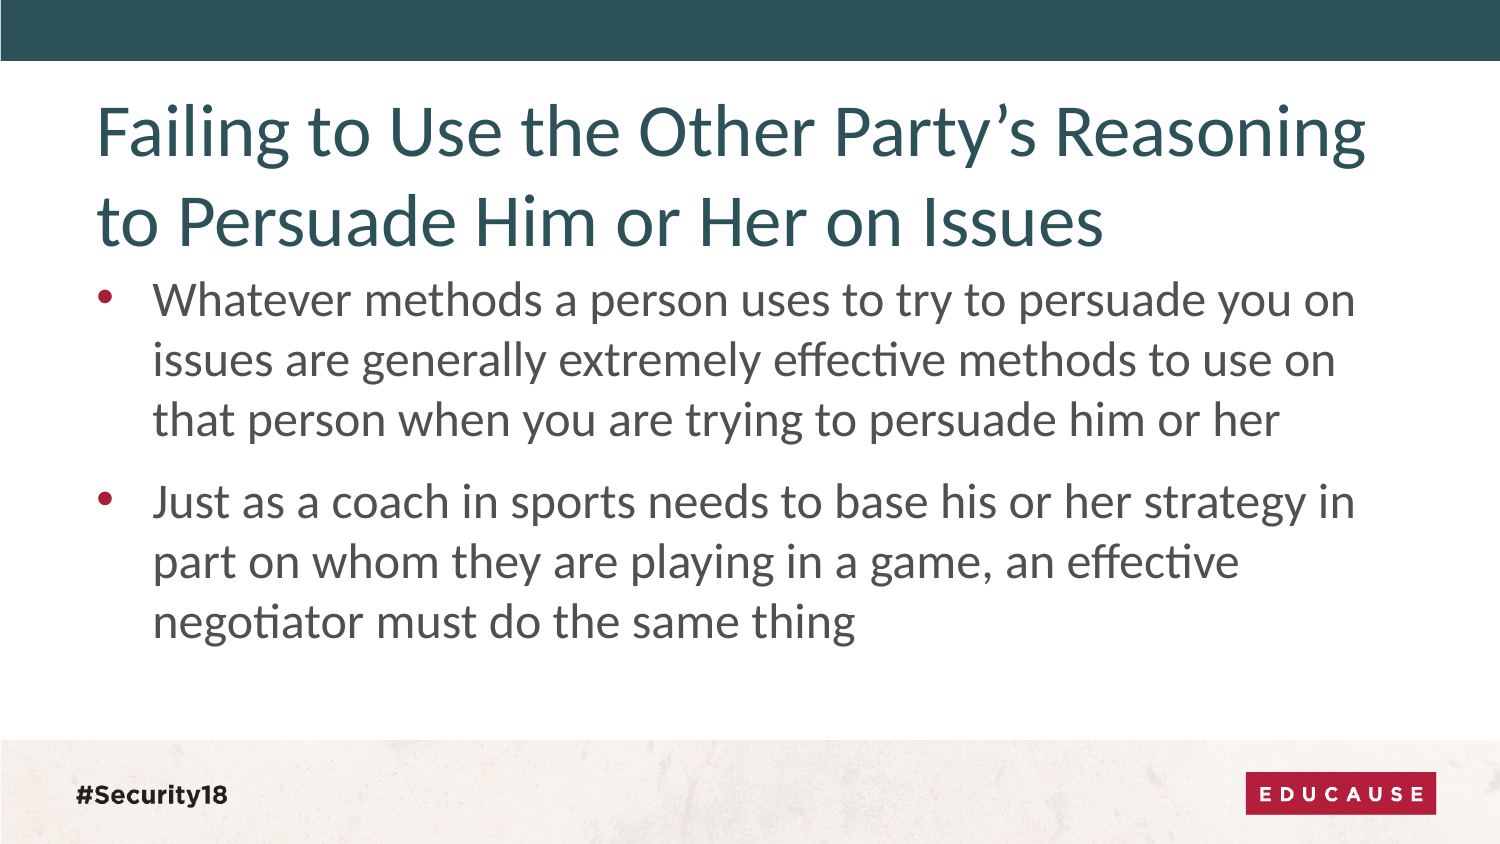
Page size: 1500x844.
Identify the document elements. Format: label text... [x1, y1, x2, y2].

picture [0, 0, 1500, 844]
title Failing to Use the Other Party’s Reasoning to Persuade Him or Her on Issues [81, 73, 1420, 216]
list Whatever methods a person uses to try to persuade you on issues are generally extremely effective methods to use on that person when you are trying to persuade him or her Just as a coach in sports needs to base his or her strategy in part on whom they are playing in a game, an effective negotiator must do the same thing [81, 258, 1420, 728]
